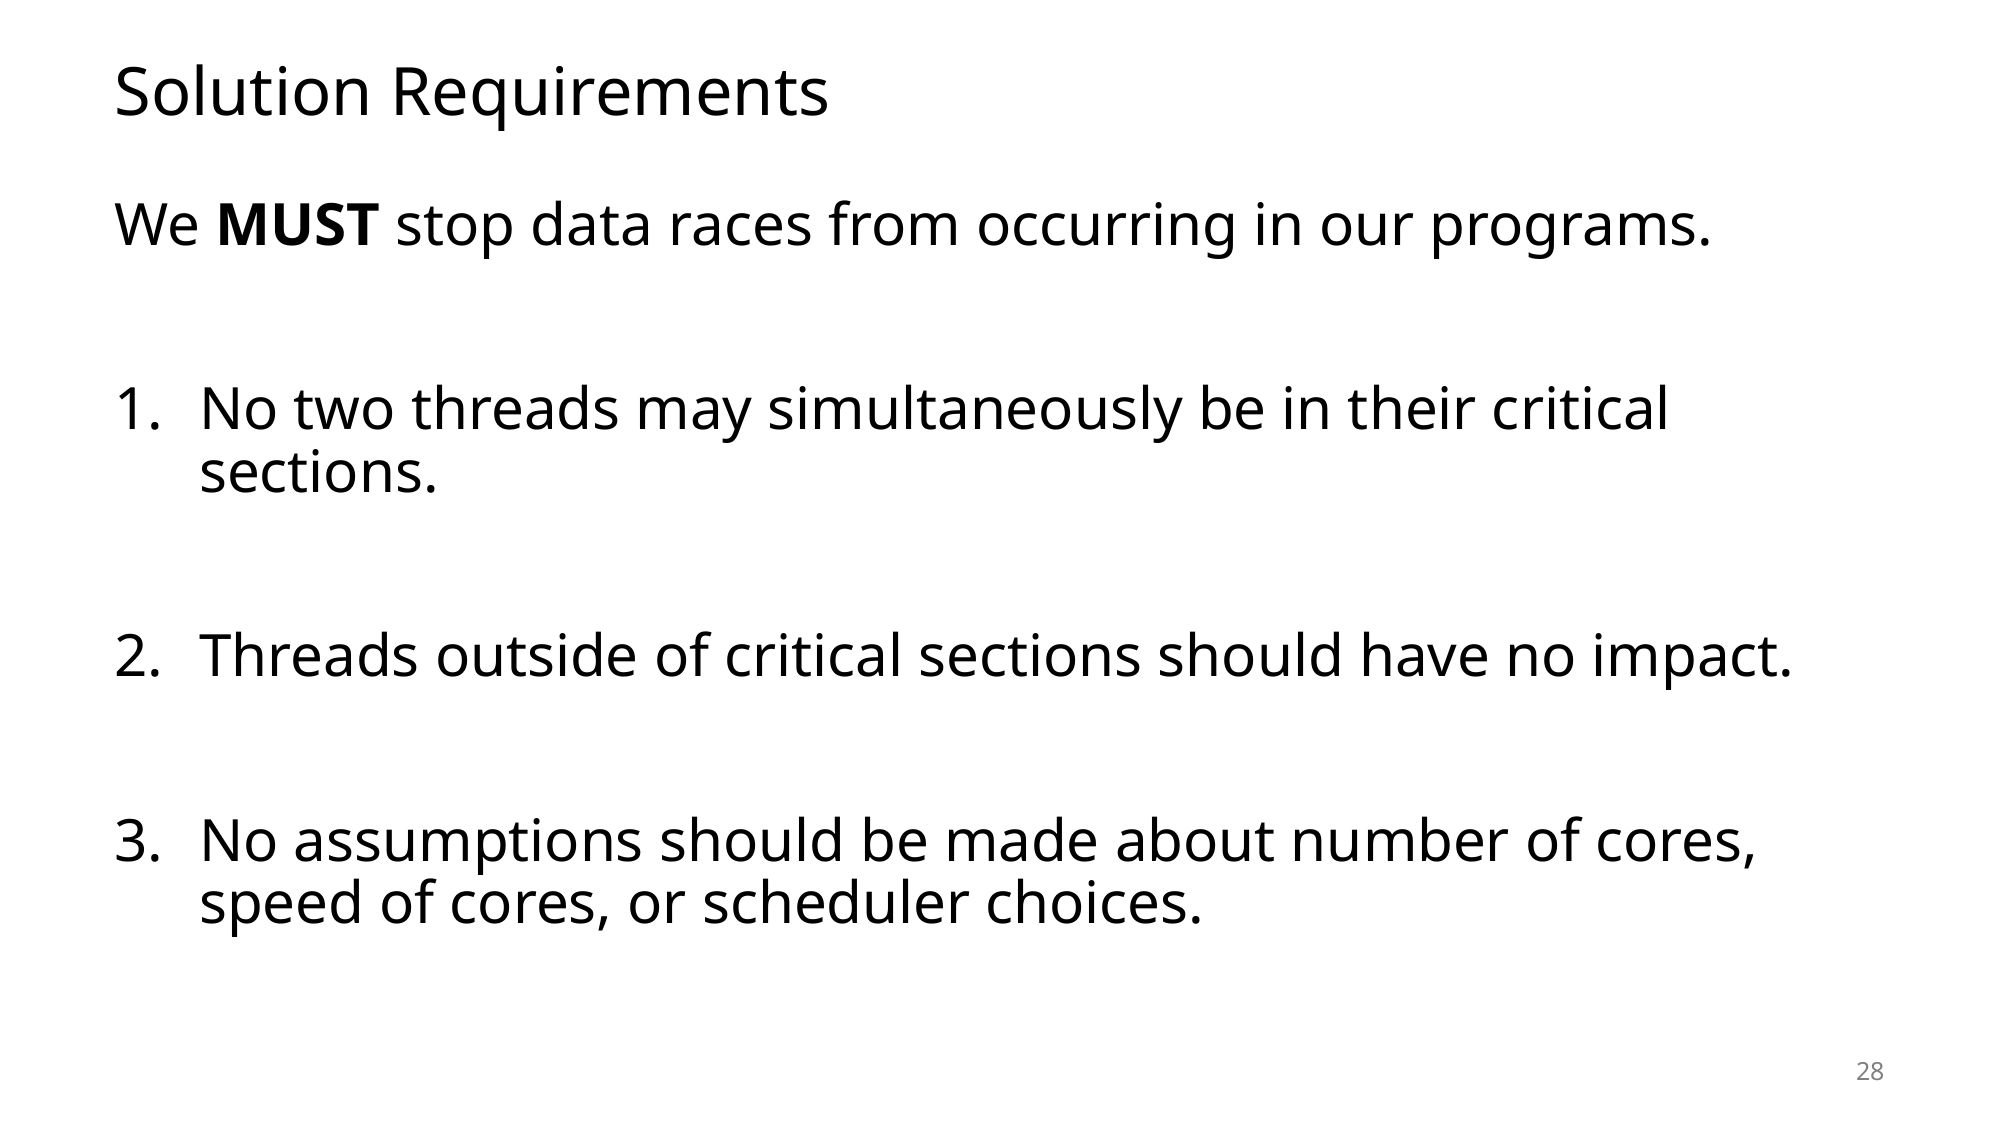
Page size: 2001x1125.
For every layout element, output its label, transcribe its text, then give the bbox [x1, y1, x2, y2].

slide_number 28 [1749, 1042, 1900, 1103]
list We MUST stop data races from occurring in our programs. No two threads may simultaneously be in their critical sections. Threads outside of critical sections should have no impact. No assumptions should be made about number of cores, speed of cores, or scheduler choices. [99, 187, 1900, 1013]
title Solution Requirements [99, 37, 1900, 150]
